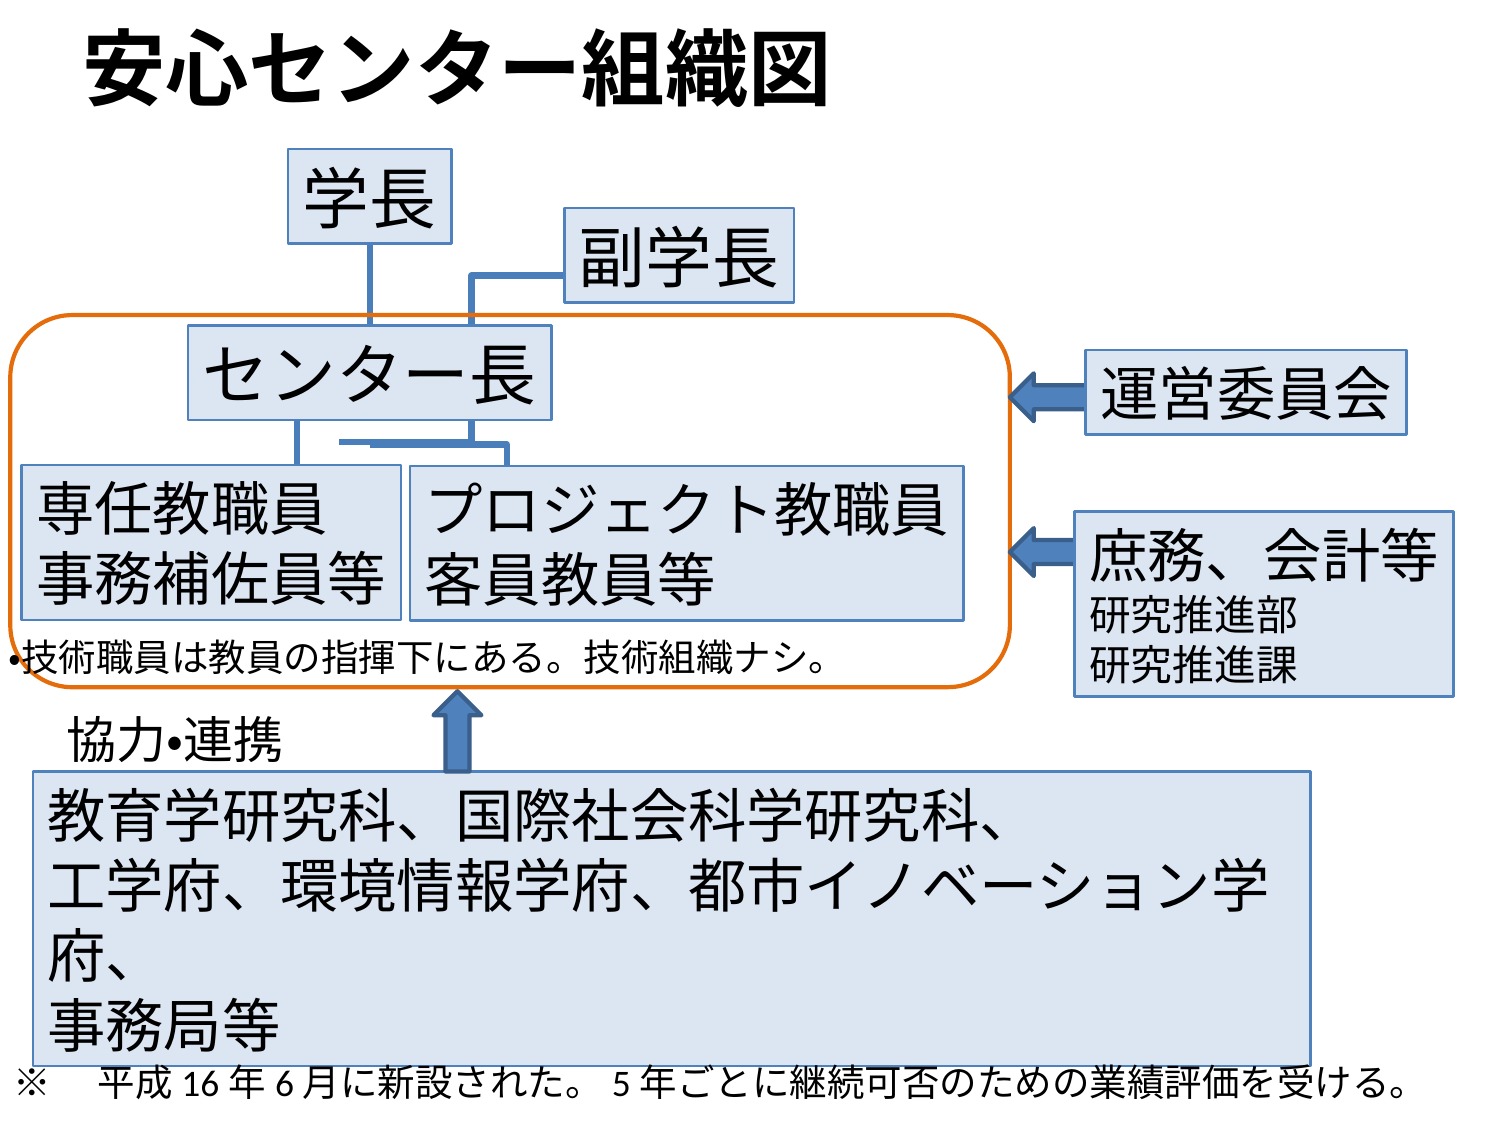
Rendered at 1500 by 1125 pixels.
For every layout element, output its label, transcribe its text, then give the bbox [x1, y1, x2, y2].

text_box [8, 312, 1012, 690]
text_box ・技術職員は教員の指揮下にある。技術組織ナシ。 [0, 626, 861, 687]
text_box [338, 275, 605, 443]
text_box [431, 689, 484, 774]
text_box 運営委員会 [1085, 349, 1407, 435]
text_box ※ 平成16年6月に新設された。5年ごとに継続可否のための業績評価を受ける。 [0, 1051, 1443, 1112]
text_box 教育学研究科、国際社会科学研究科、 工学府、環境情報学府、都市イノベーション学府、 事務局等 [32, 771, 1311, 1051]
text_box [1007, 526, 1074, 578]
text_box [369, 444, 644, 512]
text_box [205, 336, 333, 410]
text_box 庶務、会計等 研究推進部 研究推進課 [1074, 511, 1454, 697]
text_box 副学長 [564, 208, 795, 303]
text_box [1007, 371, 1085, 424]
text_box 協力・連携 [51, 700, 299, 776]
text_box 学長 [288, 148, 452, 244]
text_box 安心センター組織図 [64, 7, 1400, 125]
